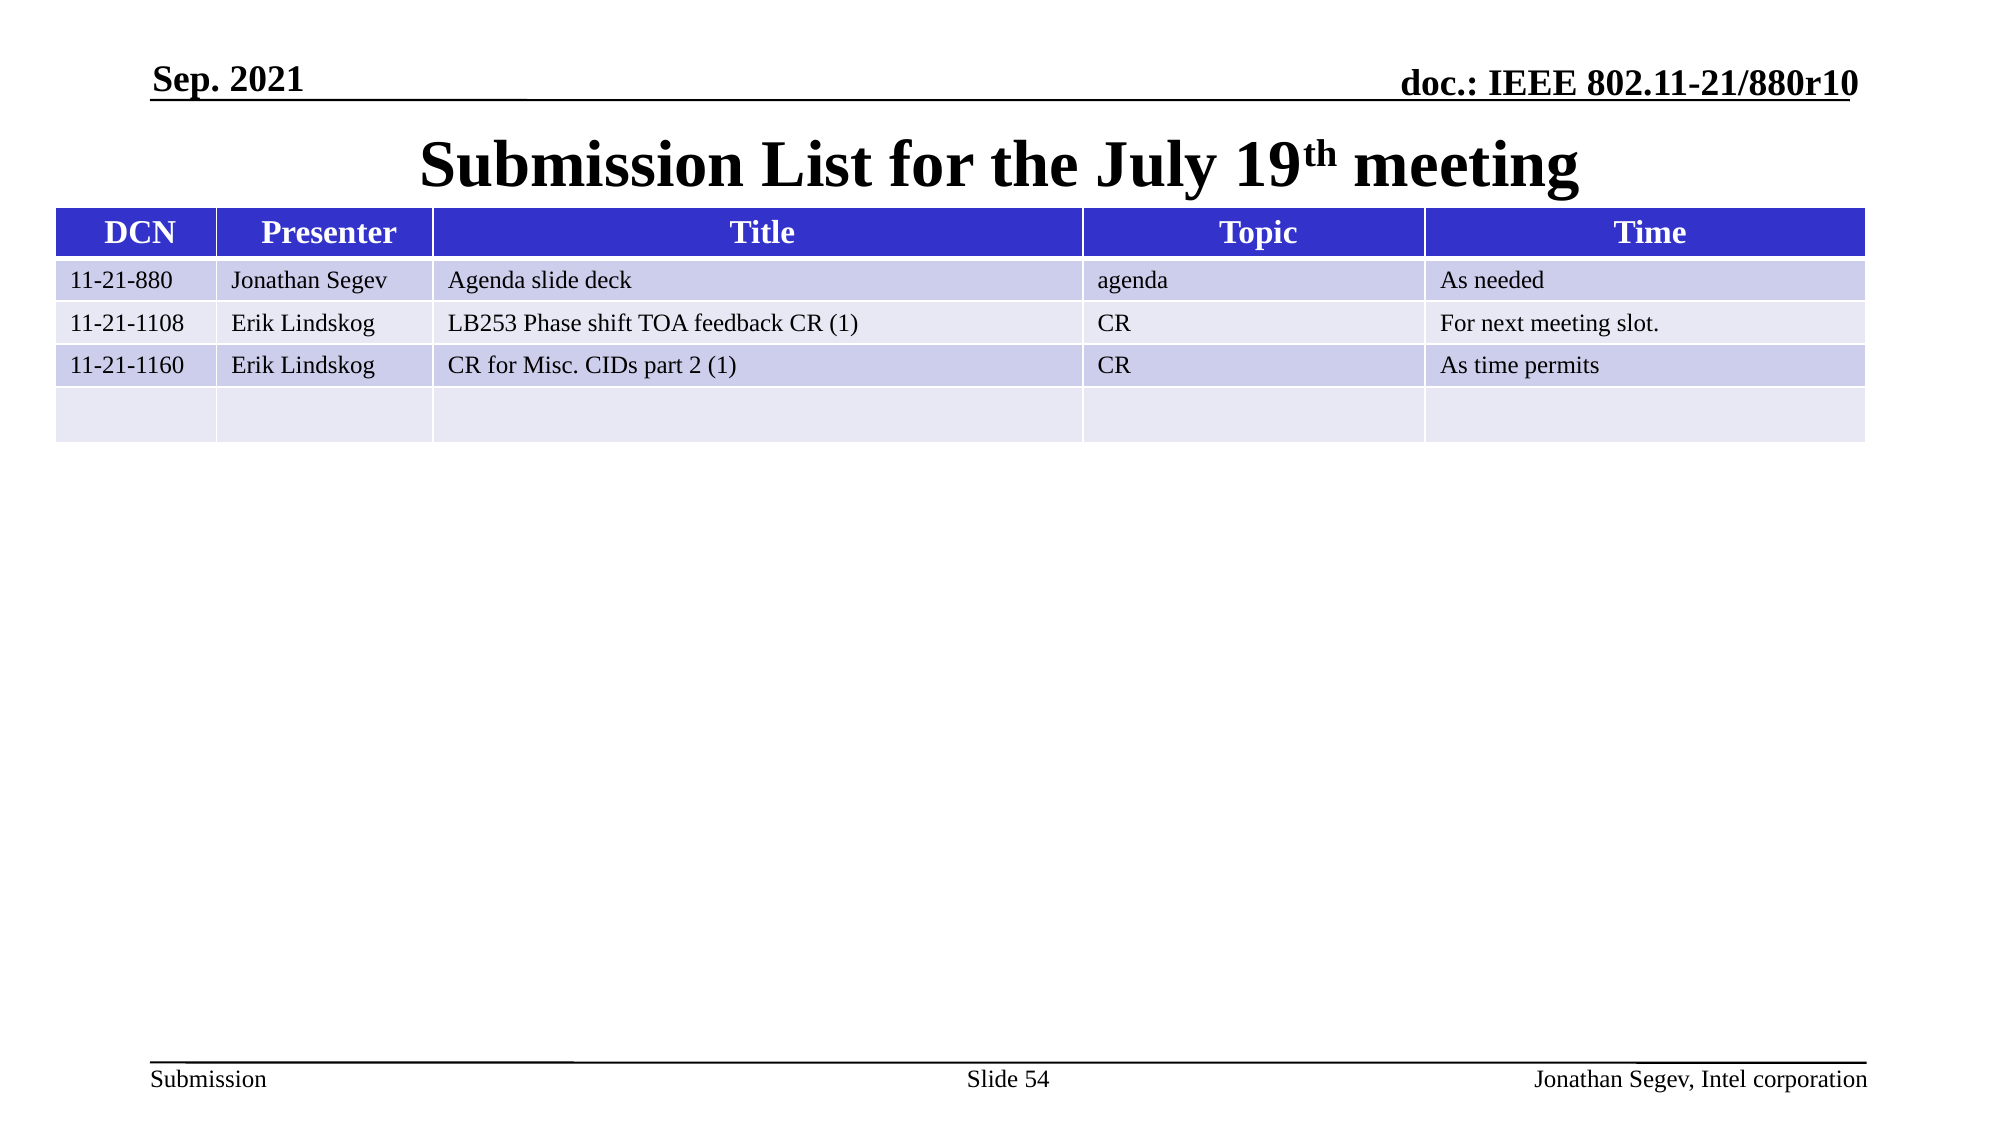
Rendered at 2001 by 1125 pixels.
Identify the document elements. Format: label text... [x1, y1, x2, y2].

table_cell Jonathan Segev [217, 261, 432, 300]
table_header DCN [56, 208, 216, 256]
table_cell For next meeting slot. [1426, 302, 1865, 343]
table_cell As needed [1426, 261, 1865, 300]
table_cell [217, 388, 432, 442]
footer Jonathan Segev, Intel corporation [1171, 1061, 1869, 1093]
table_cell agenda [1084, 261, 1424, 300]
table_cell [434, 388, 1082, 442]
title Submission List for the July 19th meeting [149, 112, 1850, 206]
table_cell 11-21-880 [56, 261, 216, 300]
table_cell 11-21-1160 [56, 345, 216, 386]
table_cell Erik Lindskog [217, 345, 432, 386]
table_cell As time permits [1426, 345, 1865, 386]
table_cell 11-21-1108 [56, 302, 216, 343]
table_cell LB253 Phase shift TOA feedback CR (1) [434, 302, 1082, 343]
table_cell [1426, 388, 1865, 442]
table_cell Agenda slide deck [434, 261, 1082, 300]
table_cell Erik Lindskog [217, 302, 432, 343]
table_cell CR [1084, 345, 1424, 386]
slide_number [152, 54, 563, 100]
table_cell [56, 388, 216, 442]
table_header Time [1426, 208, 1865, 256]
slide_number Slide 54 [950, 1061, 1067, 1123]
table_cell [1084, 388, 1424, 442]
table_header Presenter [217, 208, 432, 256]
table_header Topic [1084, 208, 1424, 256]
table_cell CR [1084, 302, 1424, 343]
table_header Title [434, 208, 1082, 256]
table_cell CR for Misc. CIDs part 2 (1) [434, 345, 1082, 386]
